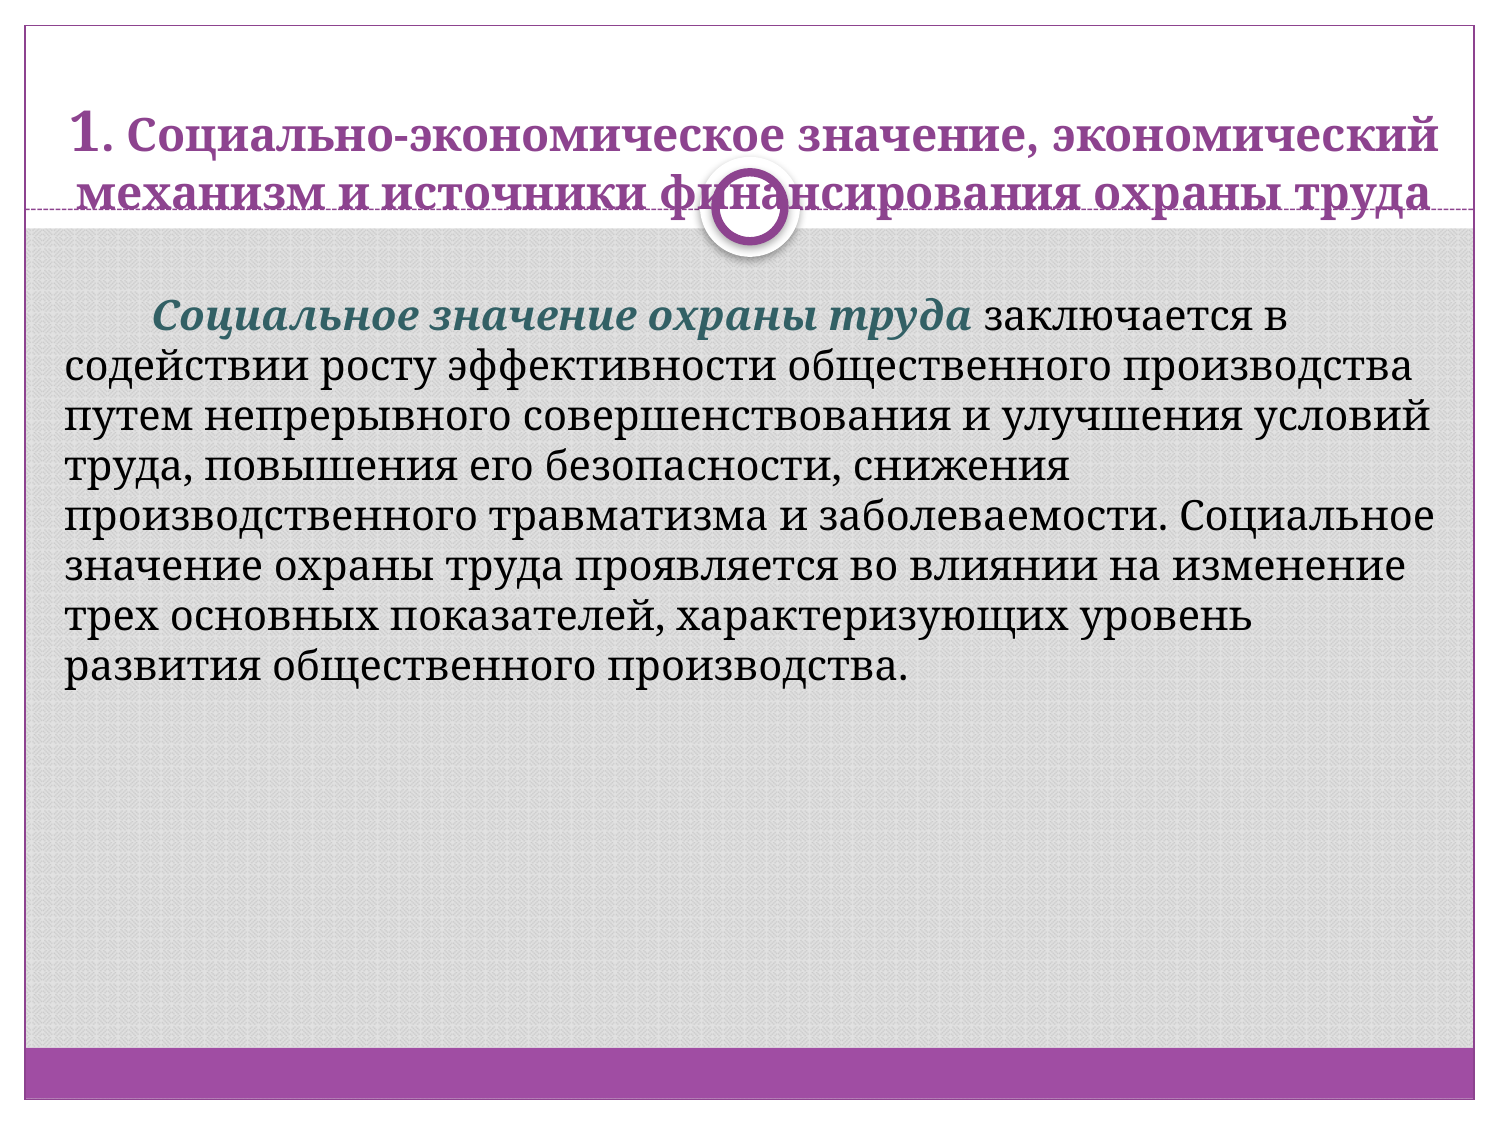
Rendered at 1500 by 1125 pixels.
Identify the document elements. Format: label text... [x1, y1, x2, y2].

title 1. Социально-экономическое значение, экономический механизм и источники финансирования охраны труда [46, 35, 1463, 282]
list Социальное значение охраны труда заключается в содействии росту эффективности общественного производства путем непрерывного совершенствования и улучшения условий труда, повышения его безопасности, снижения производственного травматизма и заболеваемости. Социальное значение охраны труда проявляется во влиянии на изменение трех основных показателей, характеризующих уровень развития общественного производства. [49, 281, 1454, 1032]
